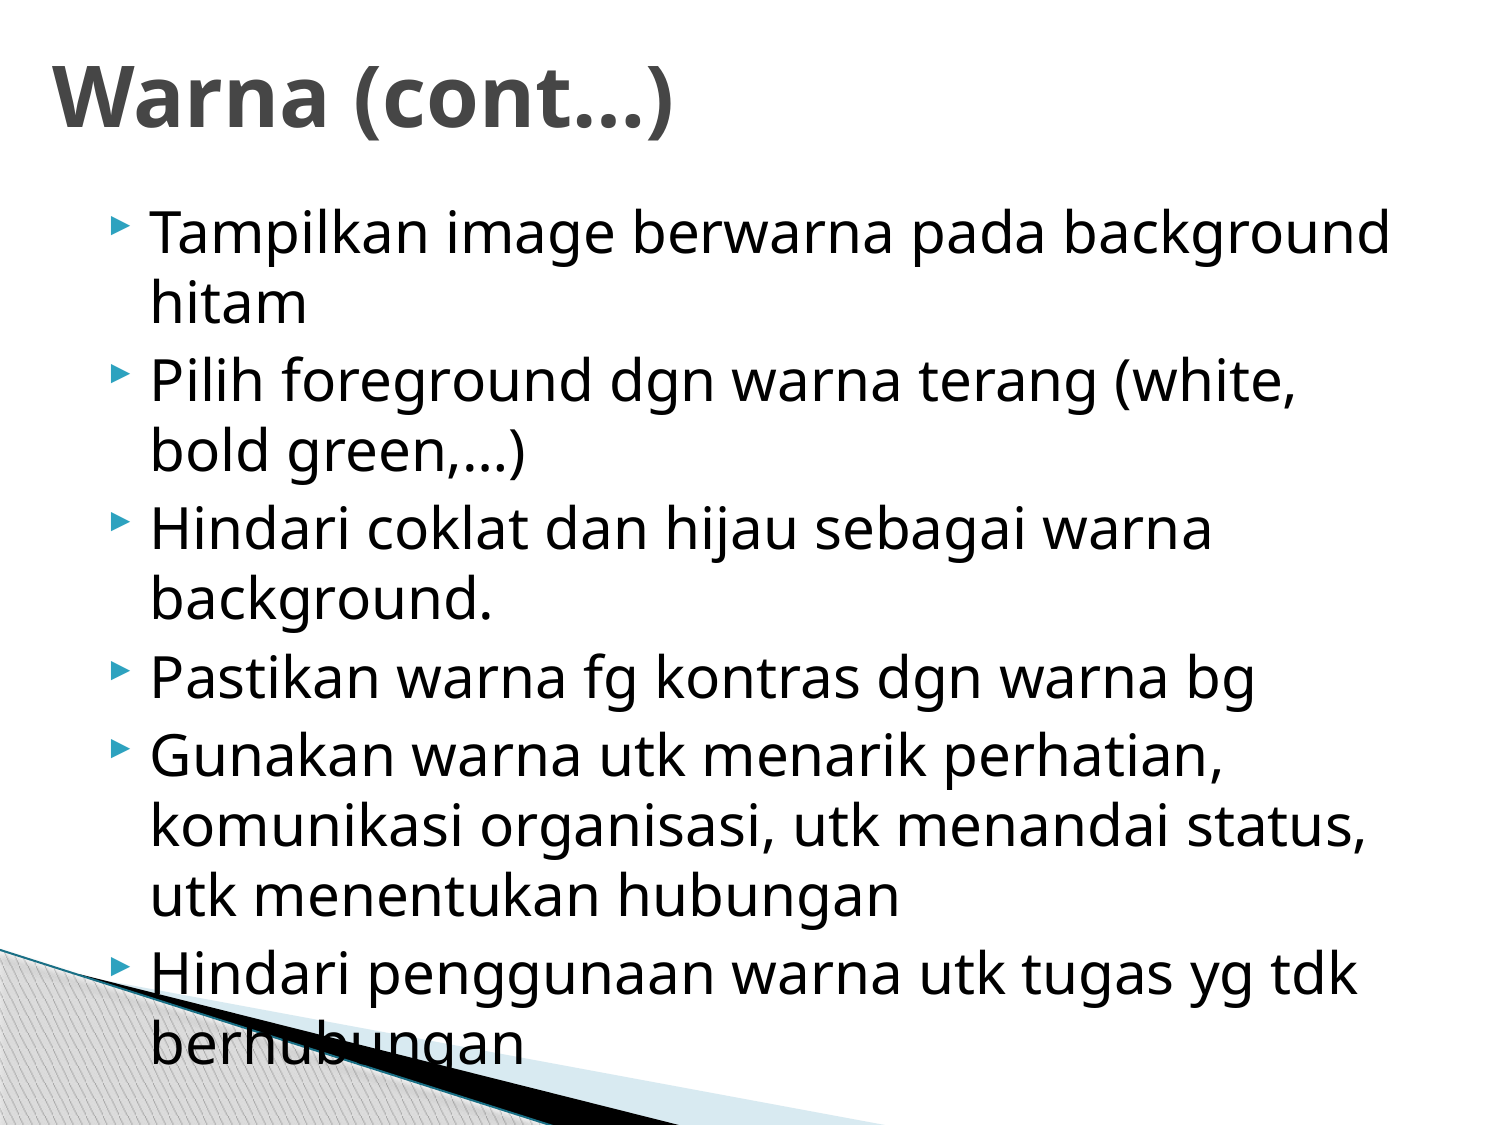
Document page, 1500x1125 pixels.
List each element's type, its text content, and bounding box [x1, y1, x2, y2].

list Tampilkan image berwarna pada background hitam Pilih foreground dgn warna terang (white, bold green,…) Hindari coklat dan hijau sebagai warna background. Pastikan warna fg kontras dgn warna bg Gunakan warna utk menarik perhatian, komunikasi organisasi, utk menandai status, utk menentukan hubungan Hindari penggunaan warna utk tugas yg tdk berhubungan [75, 187, 1450, 1125]
title Warna (cont…) [37, 50, 1450, 138]
